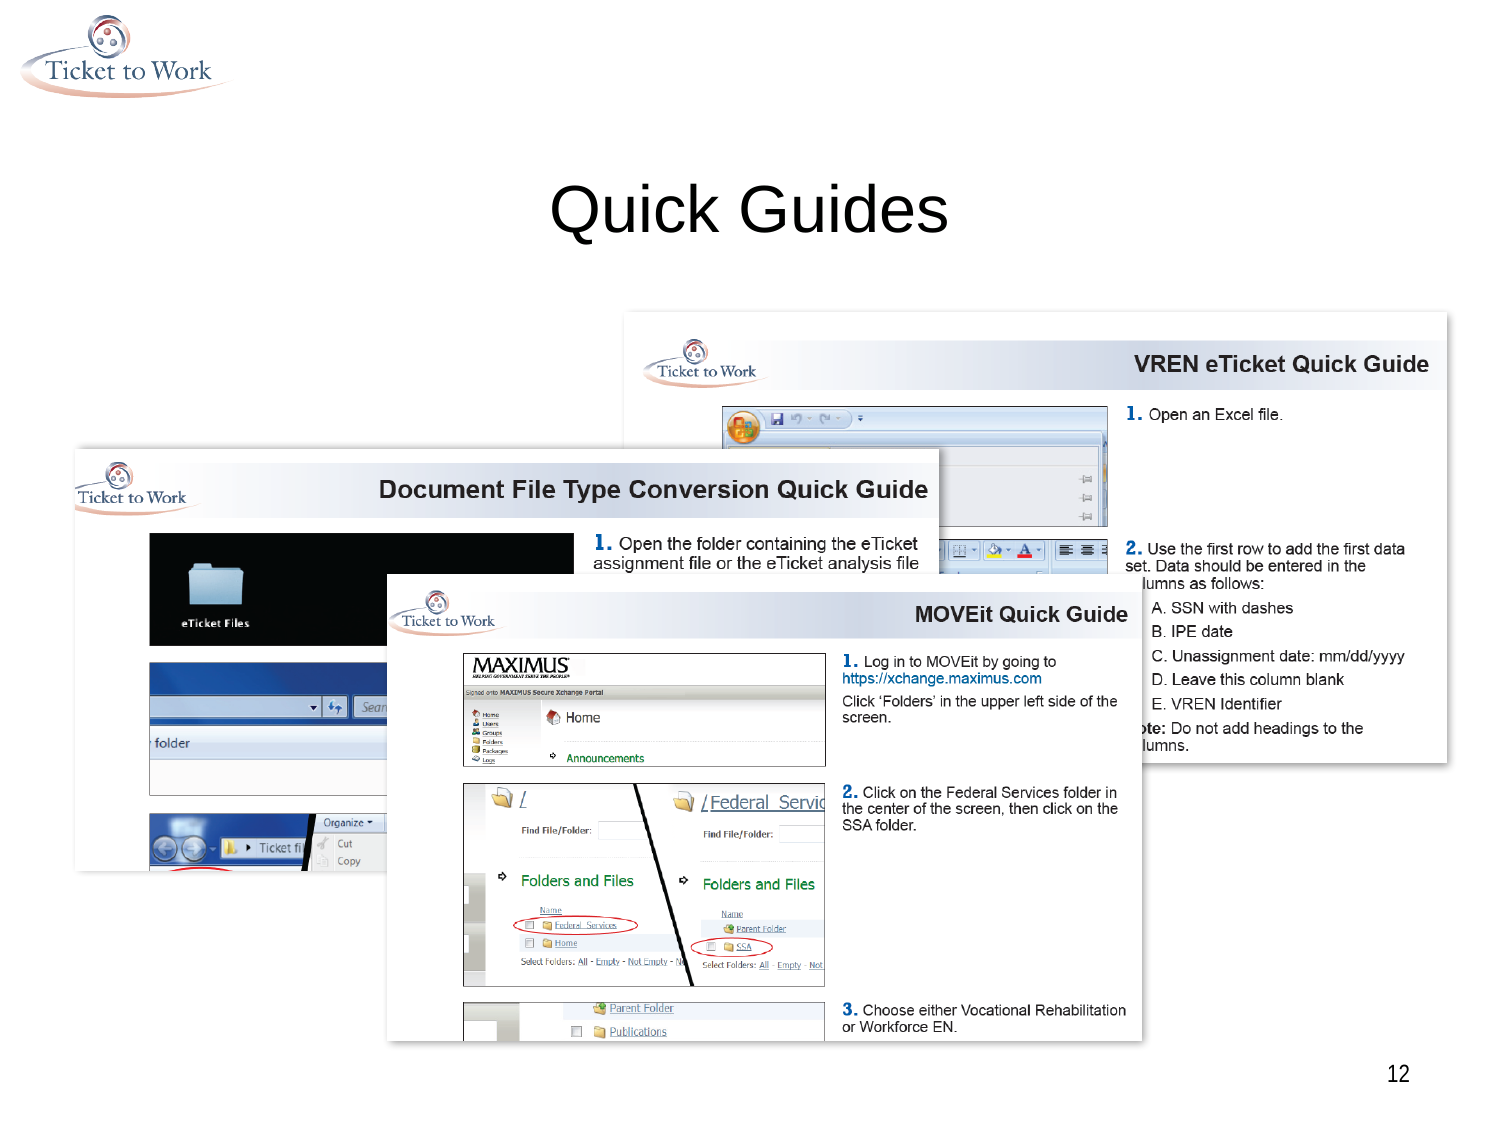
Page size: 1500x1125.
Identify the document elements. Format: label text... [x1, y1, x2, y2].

title Quick Guides [74, 111, 1426, 300]
picture [20, 0, 234, 98]
picture [74, 312, 1447, 1041]
slide_number 12 [1074, 1042, 1425, 1103]
